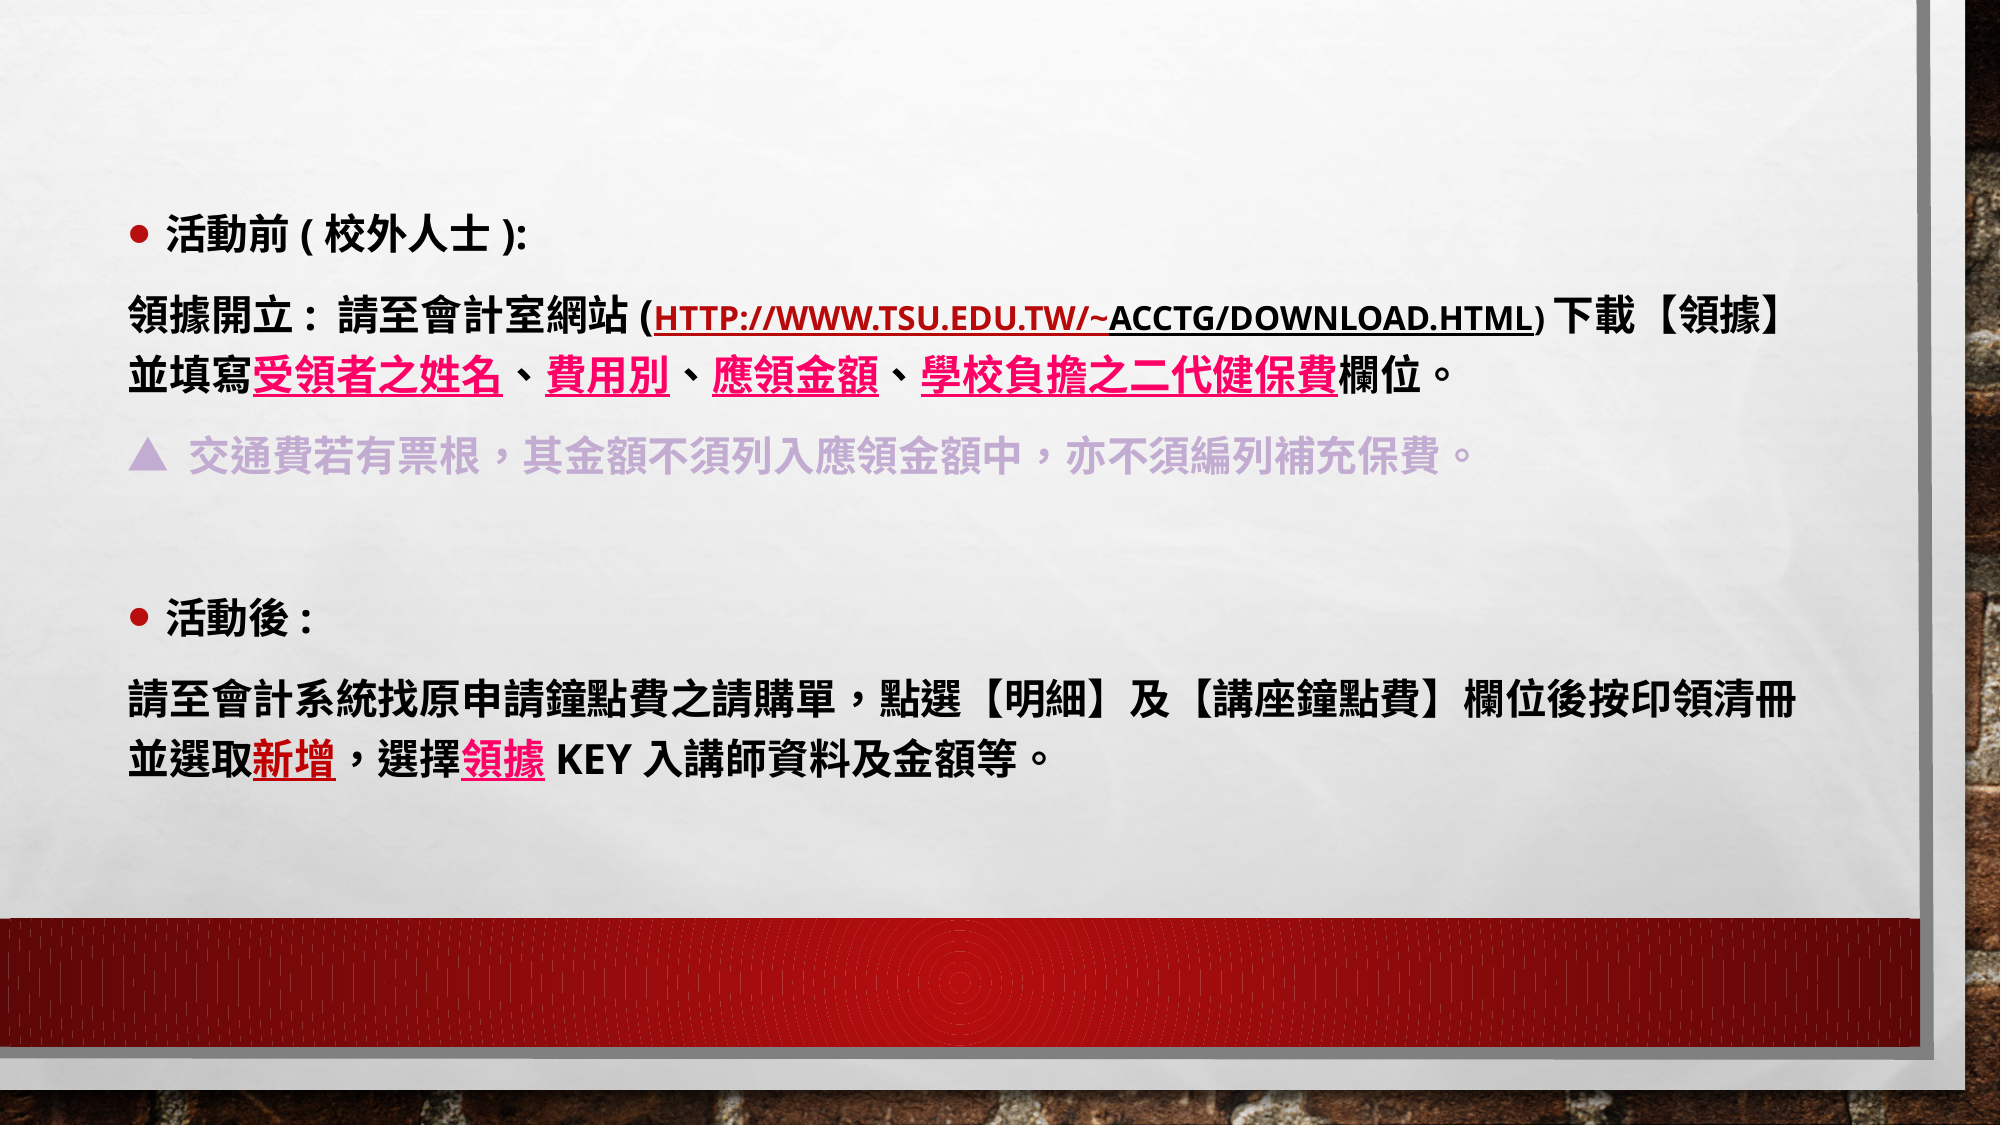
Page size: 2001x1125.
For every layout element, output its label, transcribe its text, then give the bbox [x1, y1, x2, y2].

picture [0, 0, 2000, 1125]
list 活動前(校外人士): 領據開立: 請至會計室網站(http://www.tsu.edu.tw/~acctg/download.html)下載【領據】並填寫受領者之姓名、費用別、應領金額、學校負擔之二代健保費欄位。 ▲ 交通費若有票根，其金額不須列入應領金額中，亦不須編列補充保費。 活動後: 請至會計系統找原申請鐘點費之請購單，點選【明細】及【講座鐘點費】欄位後按印領清冊並選取新增，選擇領據KEY入講師資料及金額等。 [112, 99, 1851, 882]
